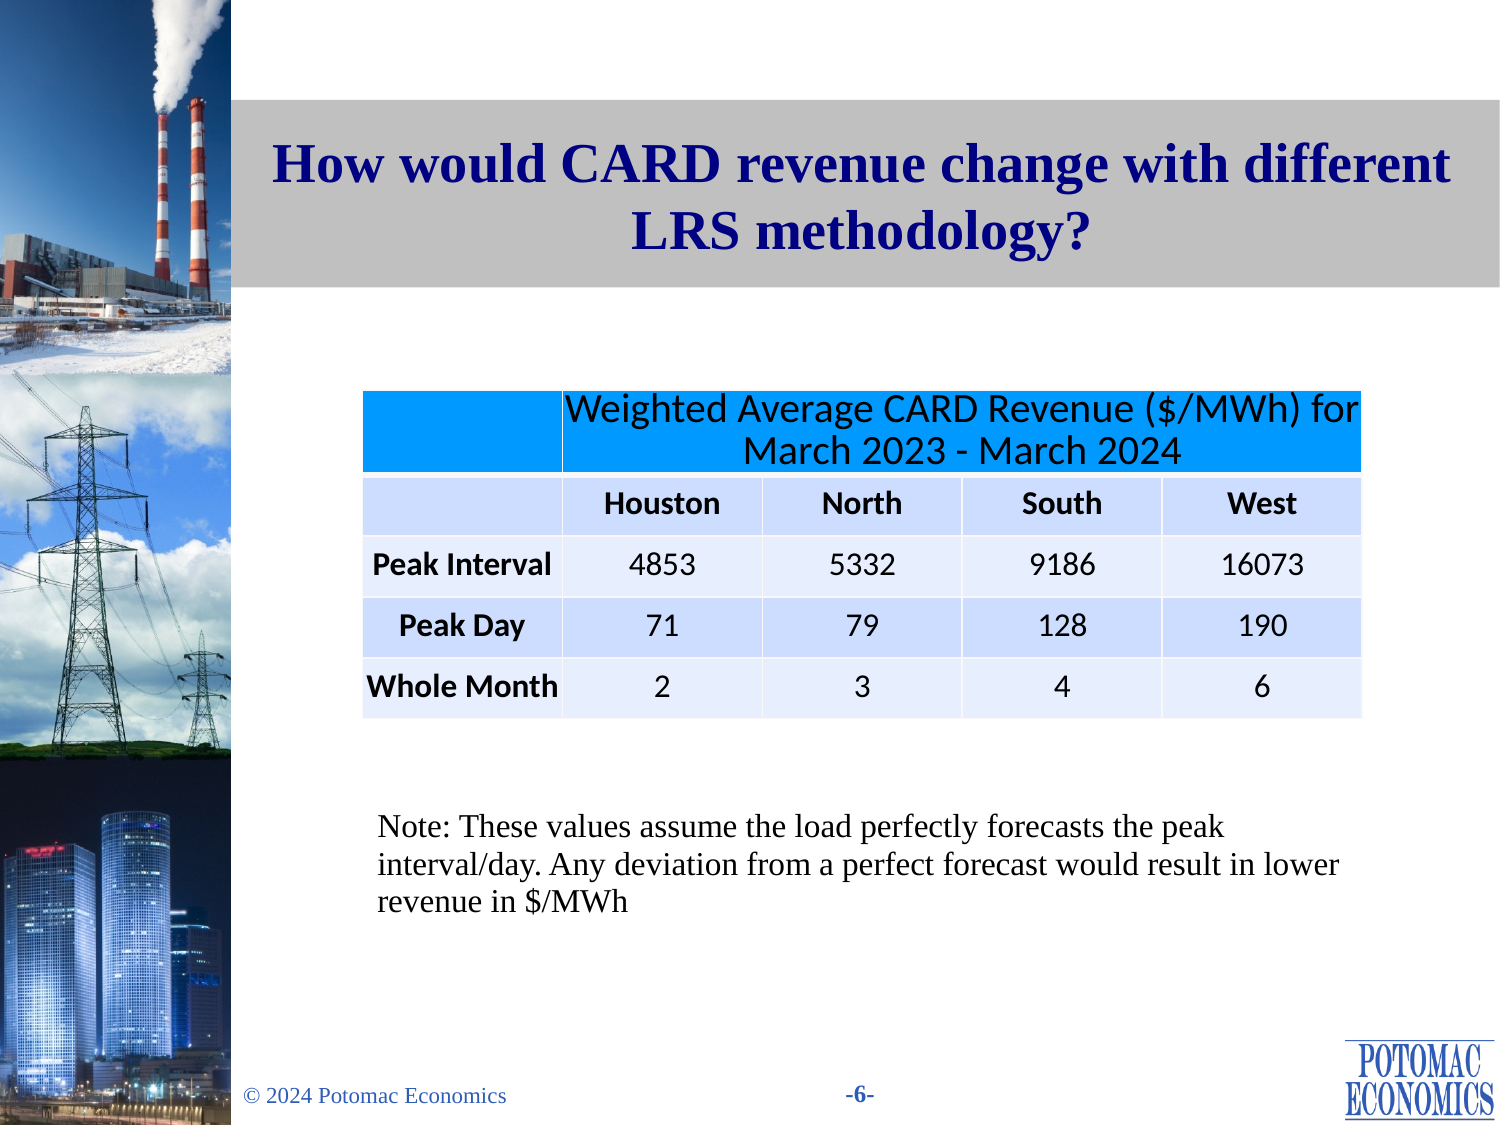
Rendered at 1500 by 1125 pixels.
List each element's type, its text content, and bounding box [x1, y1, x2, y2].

table_cell Whole Month [363, 659, 562, 718]
table_header [363, 391, 562, 472]
table_cell 9186 [963, 537, 1161, 596]
table_cell West [1163, 478, 1361, 535]
table_cell 128 [963, 598, 1161, 657]
table_cell 4 [963, 659, 1161, 718]
table_cell 5332 [763, 537, 961, 596]
table_cell 3 [763, 659, 961, 718]
table_cell Peak Interval [363, 537, 562, 596]
table_cell Houston [563, 478, 762, 535]
text_box Note: These values assume the load perfectly forecasts the peak interval/day. Any deviation from a perfect forecast would result in lower revenue in $/MWh [362, 799, 1363, 928]
table_cell 6 [1163, 659, 1361, 718]
picture [1344, 1039, 1496, 1122]
table_cell 4853 [563, 537, 762, 596]
table_cell 190 [1163, 598, 1361, 657]
table_cell 71 [563, 598, 762, 657]
table_cell South [963, 478, 1161, 535]
table_cell 2 [563, 659, 762, 718]
table_cell [363, 478, 562, 535]
title How would CARD revenue change with different LRS methodology? [224, 99, 1500, 288]
table_header Weighted Average CARD Revenue ($/MWh) for March 2023 - March 2024 [563, 391, 1361, 472]
table_cell 79 [763, 598, 961, 657]
table_cell 16073 [1163, 537, 1361, 596]
table_cell Peak Day [363, 598, 562, 657]
picture [0, 0, 231, 1125]
table_cell North [763, 478, 961, 535]
